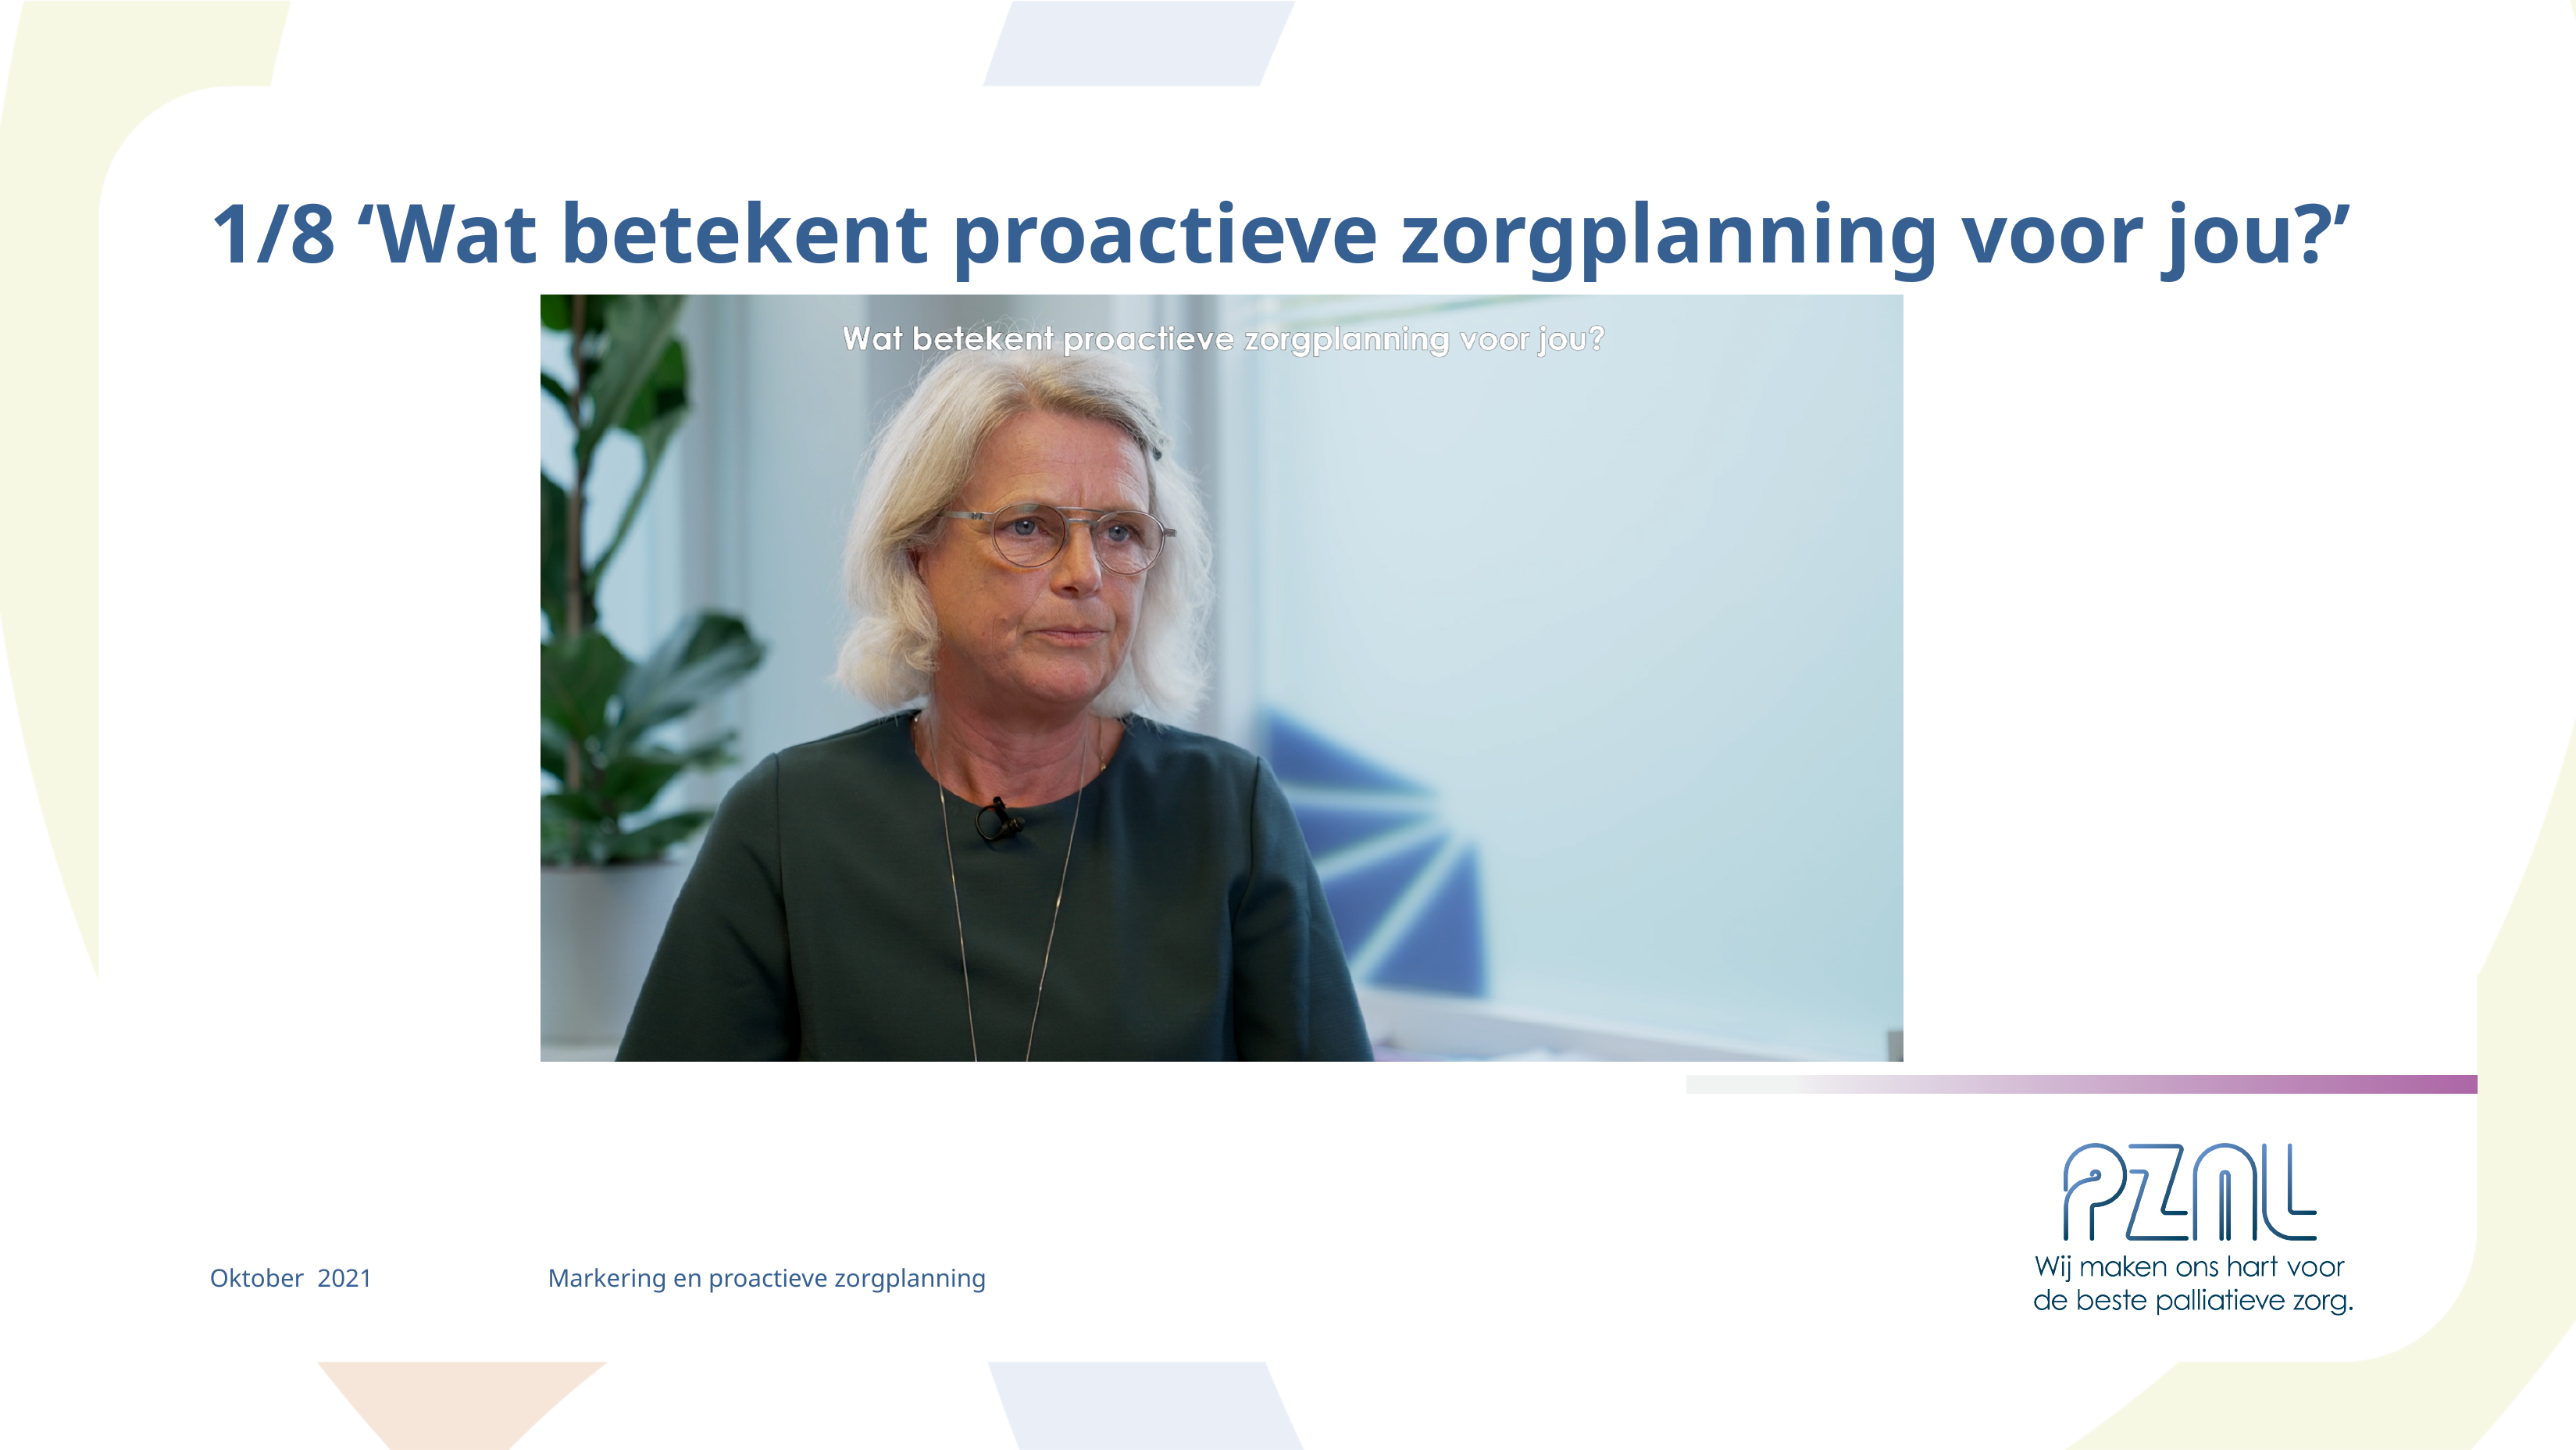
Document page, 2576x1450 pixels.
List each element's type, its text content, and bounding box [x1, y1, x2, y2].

list Oktober 2021 [198, 1256, 448, 1301]
list 1/8 ‘Wat betekent proactieve zorgplanning voor jou?’ [198, 51, 2399, 286]
list Markering en proactieve zorgplanning [536, 1256, 1103, 1298]
picture [0, 0, 2576, 1450]
